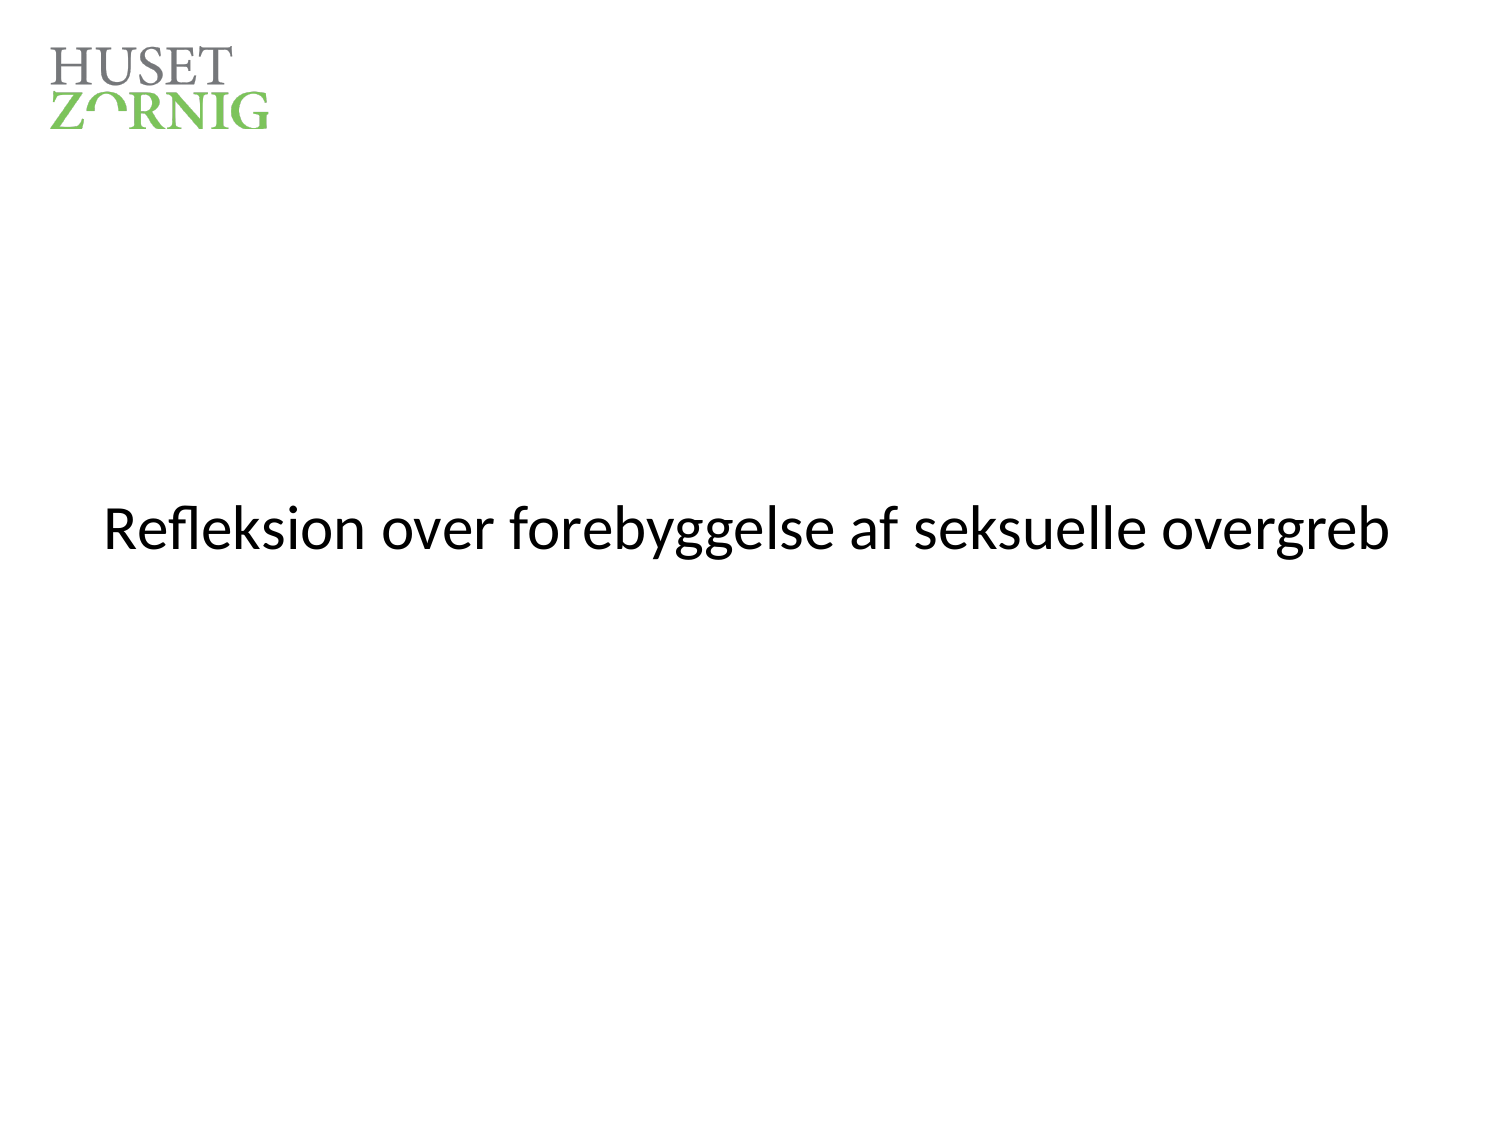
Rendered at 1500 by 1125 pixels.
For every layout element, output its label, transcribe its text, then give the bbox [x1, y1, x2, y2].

picture [49, 45, 269, 130]
title Refleksion over forebyggelse af seksuelle overgreb [73, 468, 1424, 656]
